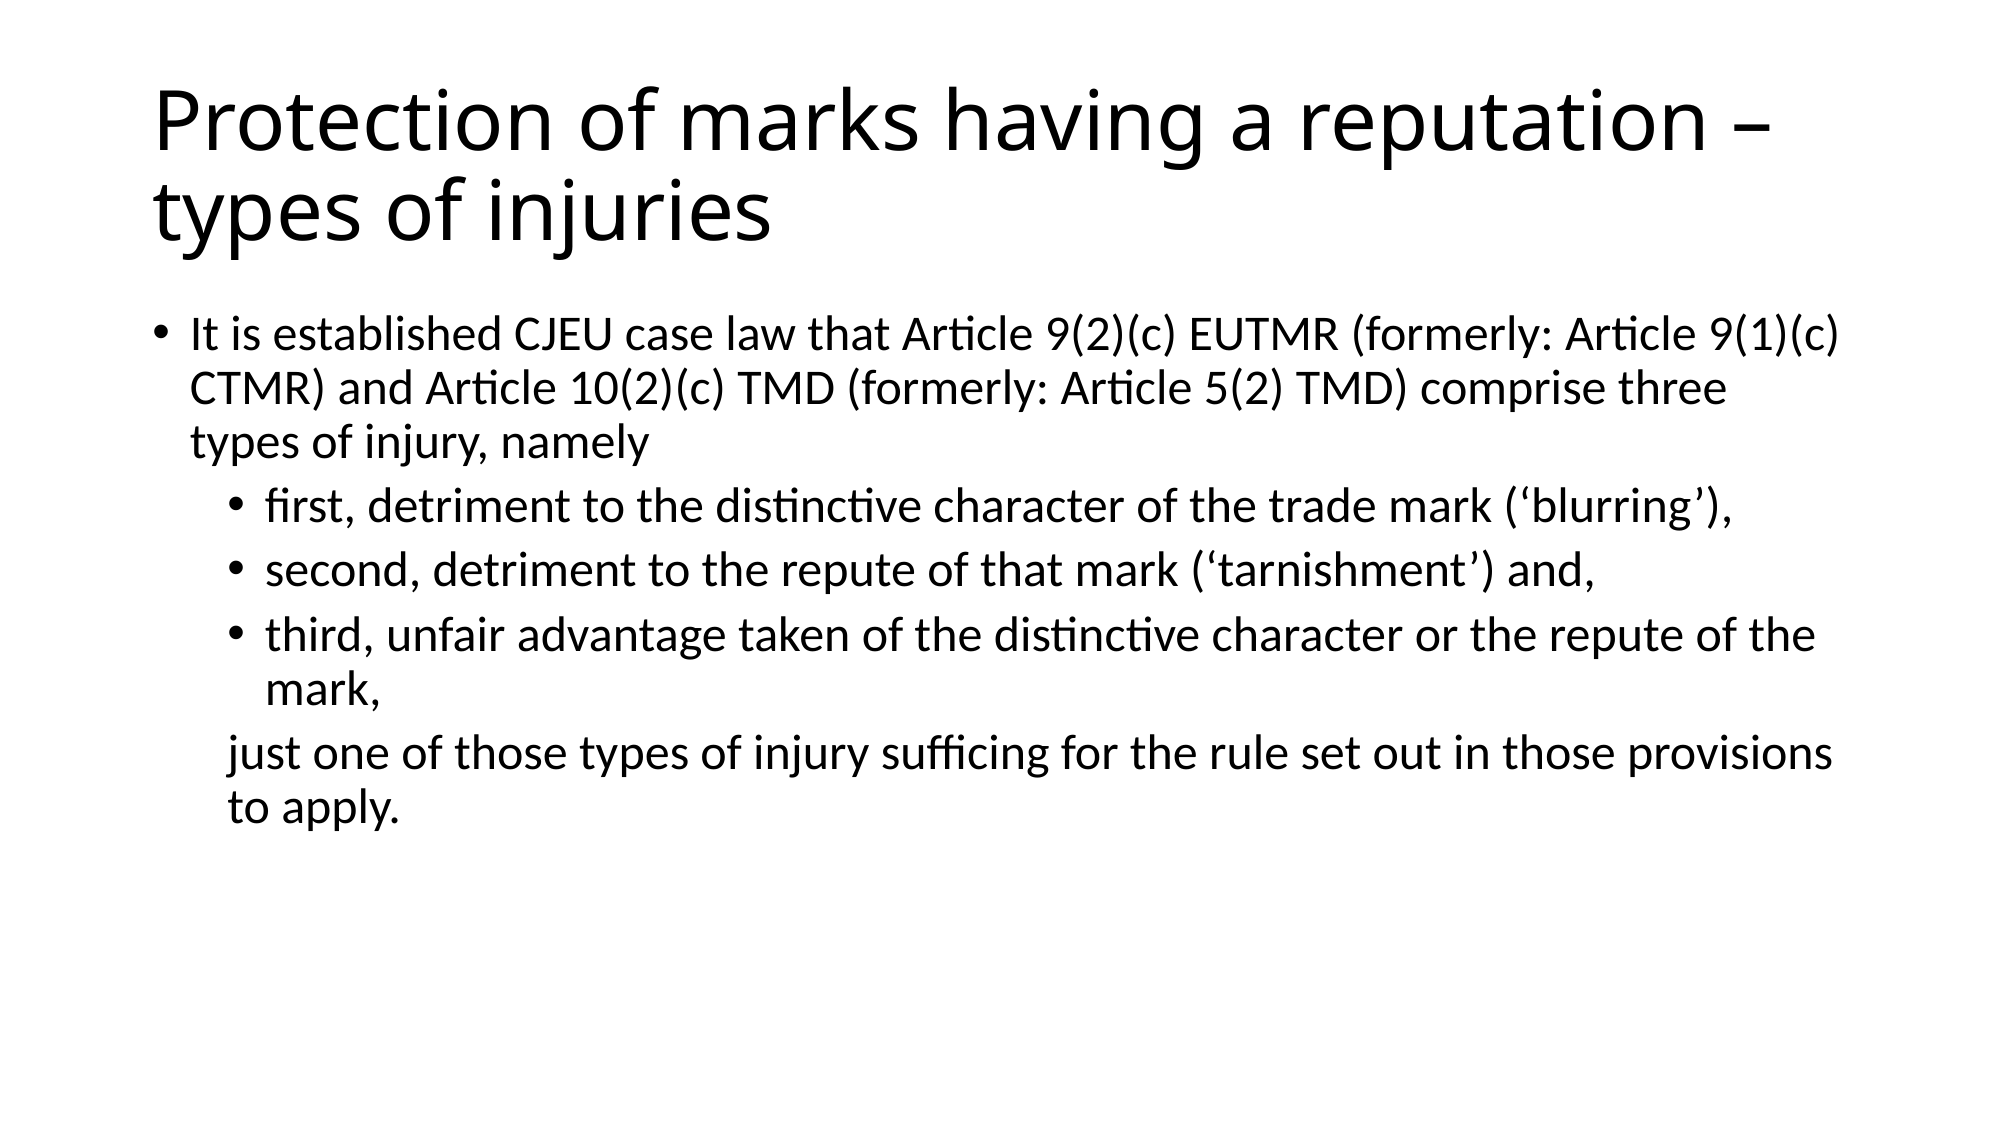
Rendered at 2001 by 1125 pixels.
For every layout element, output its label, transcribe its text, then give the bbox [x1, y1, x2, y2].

title Protection of marks having a reputation – types of injuries [137, 59, 1863, 278]
list It is established CJEU case law that Article 9(2)(c) EUTMR (formerly: Article 9(1)(c) CTMR) and Article 10(2)(c) TMD (formerly: Article 5(2) TMD) comprise three types of injury, namely first, detriment to the distinctive character of the trade mark (‘blurring’), second, detriment to the repute of that mark (‘tarnishment’) and, third, unfair advantage taken of the distinctive character or the repute of the mark, just one of those types of injury sufficing for the rule set out in those provisions to apply. [137, 299, 1863, 1014]
